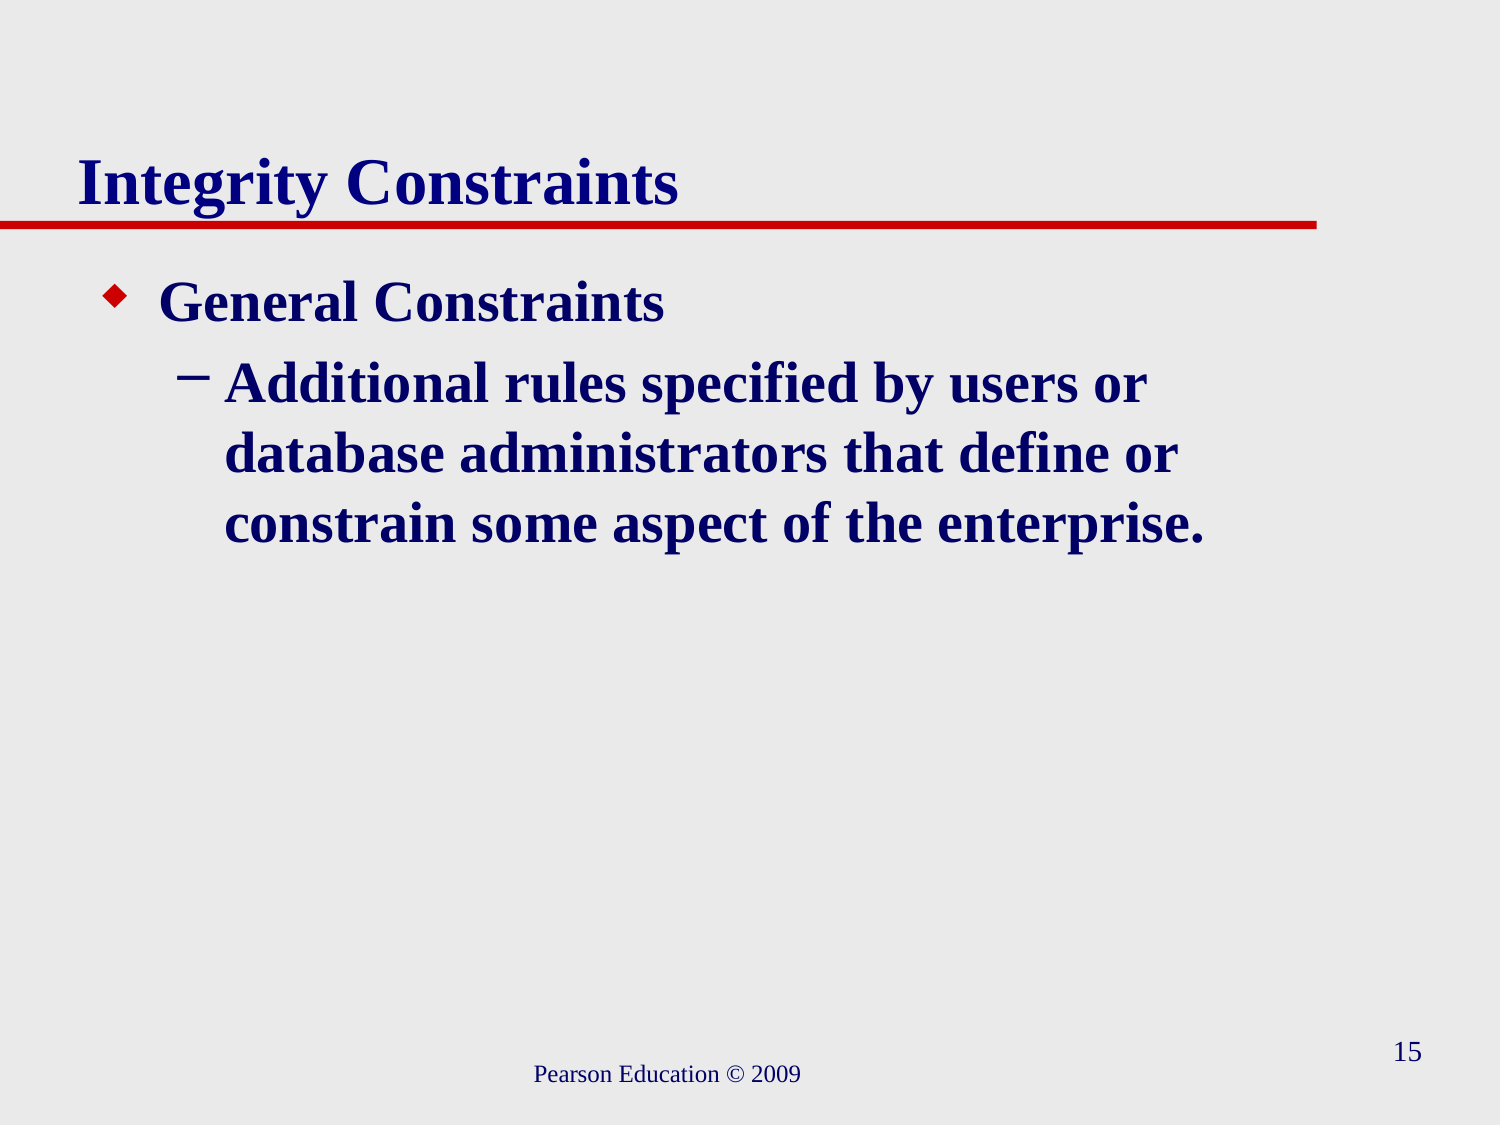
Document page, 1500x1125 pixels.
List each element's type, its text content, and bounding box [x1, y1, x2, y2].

slide_number 15 [1125, 1012, 1438, 1088]
title Integrity Constraints [62, 43, 1338, 226]
text_box Pearson Education © 2009 [512, 1050, 1038, 1095]
list General Constraints Additional rules specified by users or database administrators that define or constrain some aspect of the enterprise. [87, 255, 1356, 931]
